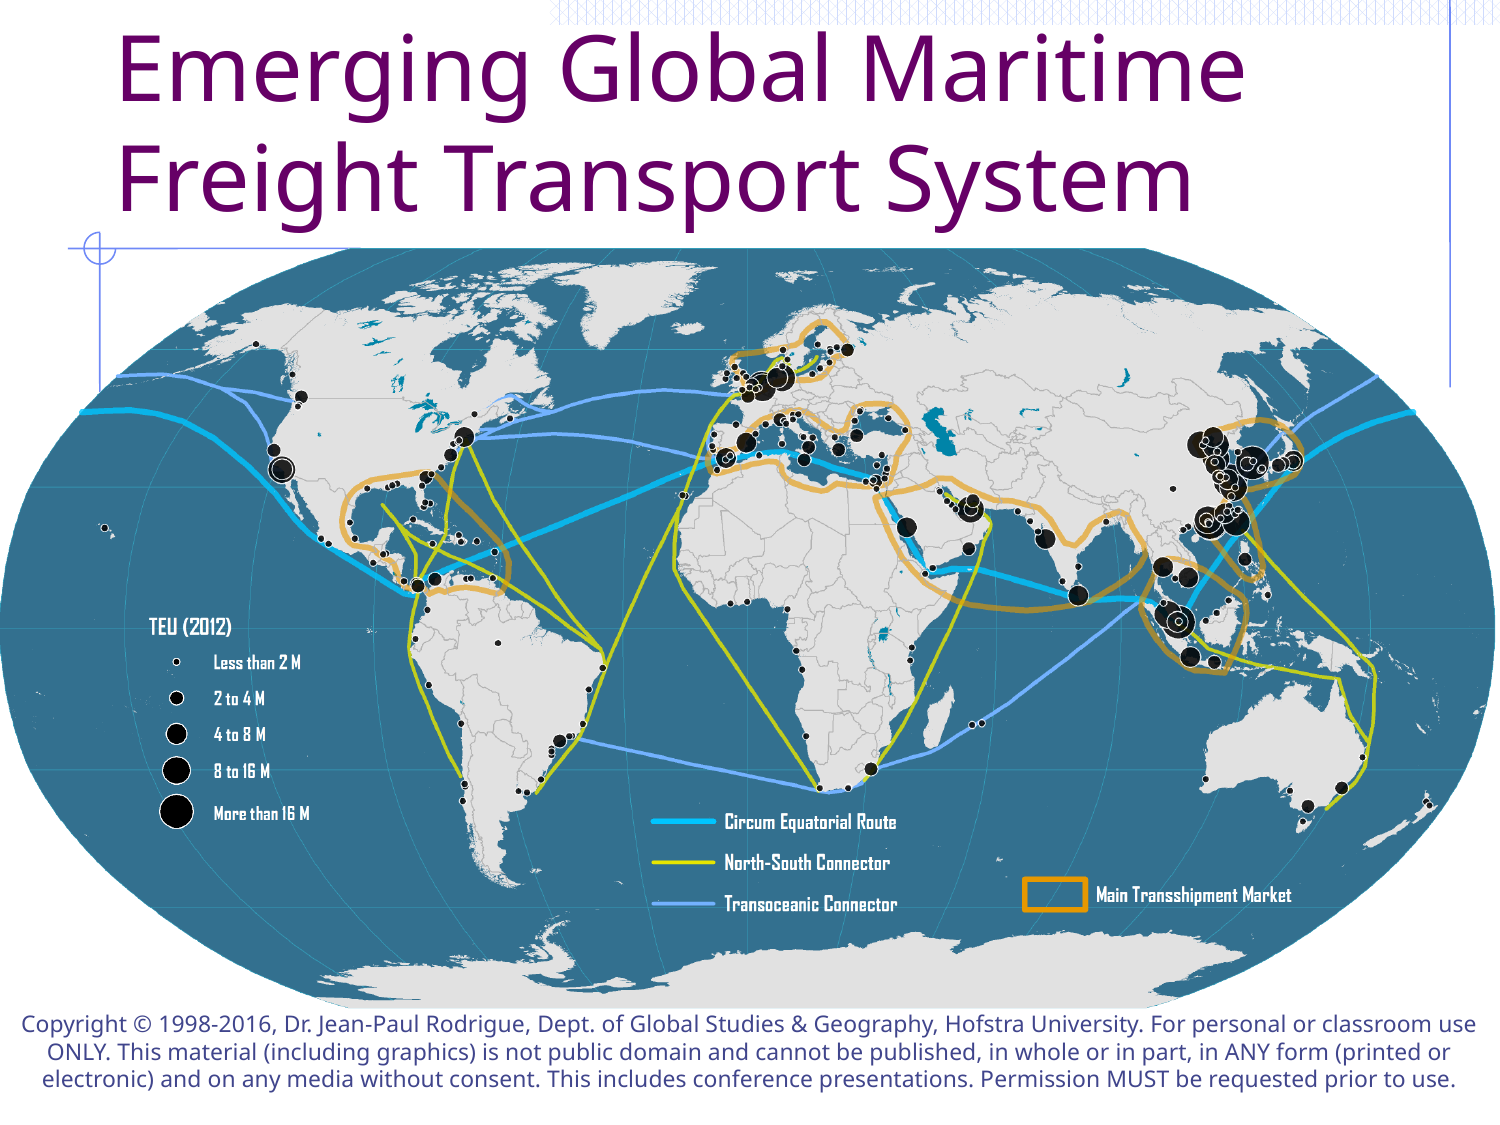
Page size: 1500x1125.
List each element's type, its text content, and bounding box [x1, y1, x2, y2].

picture [0, 240, 1500, 1016]
title Emerging Global Maritime Freight Transport System [99, 49, 1376, 238]
footer Copyright © 1998-2016, Dr. Jean-Paul Rodrigue, Dept. of Global Studies & Geography, Hofstra University. For personal or classroom use ONLY. This material (including graphics) is not public domain and cannot be published, in whole or in part, in ANY form (printed or electronic) and on any media without consent. This includes conference presentations. Permission MUST be requested prior to use. [0, 1024, 1500, 1101]
